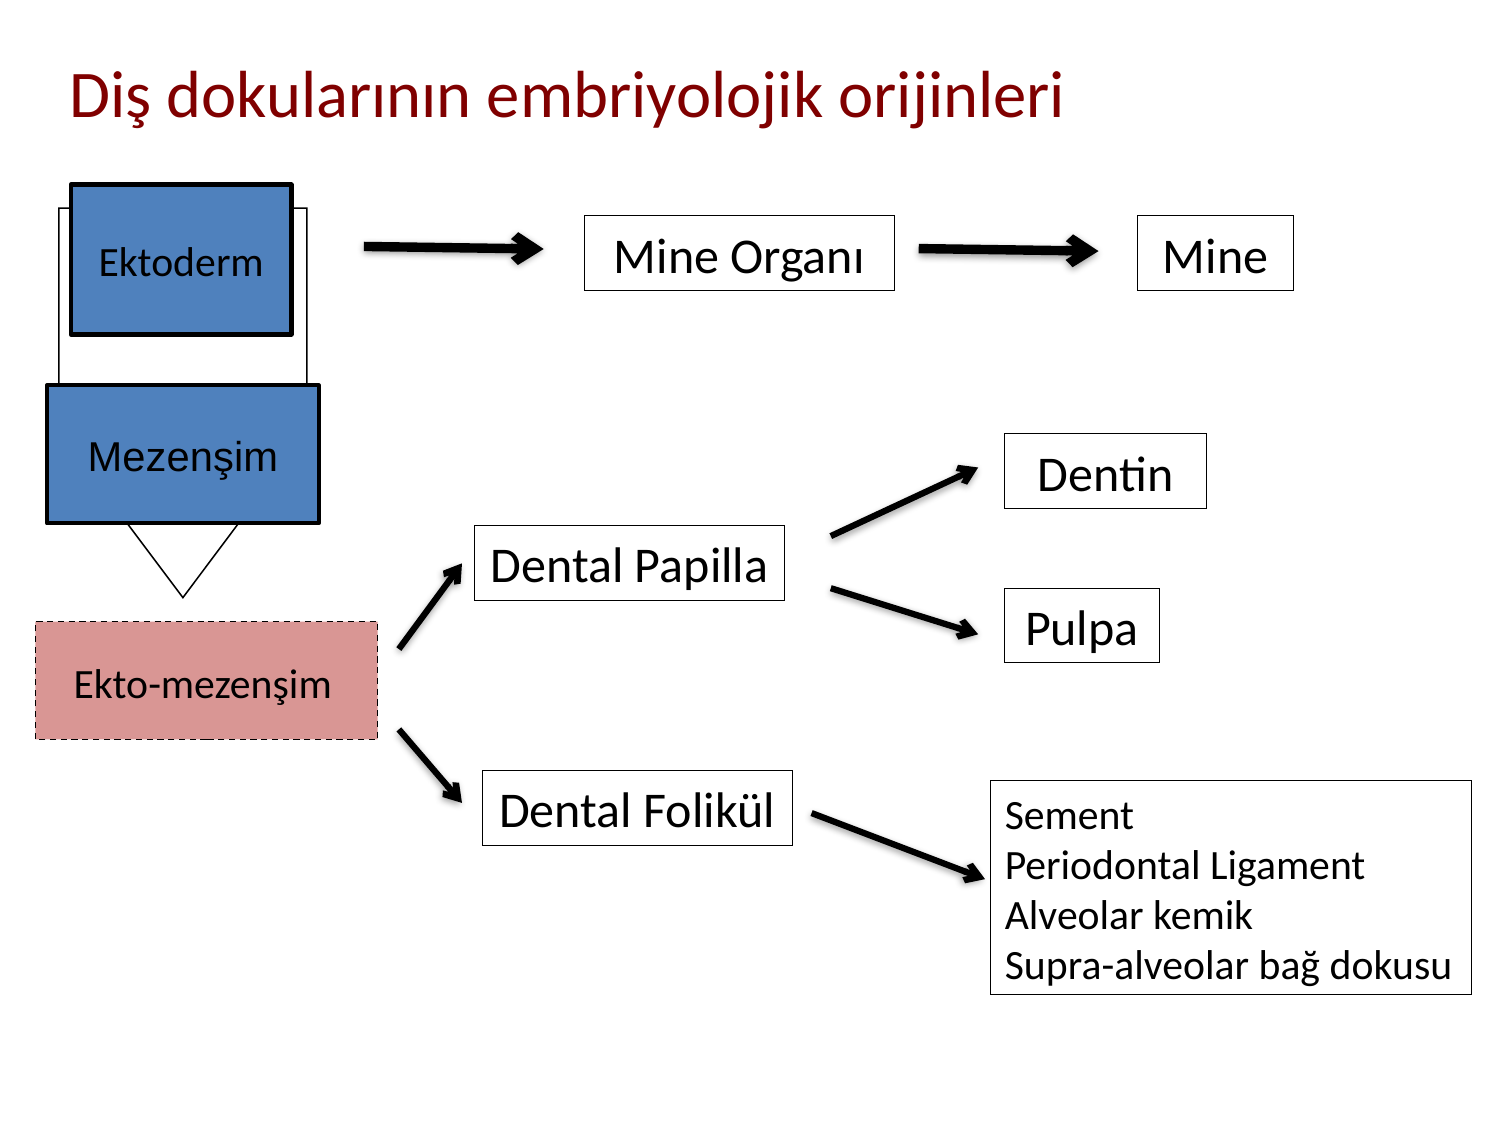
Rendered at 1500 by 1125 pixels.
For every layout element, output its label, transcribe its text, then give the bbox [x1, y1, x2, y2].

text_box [918, 248, 1099, 252]
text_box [811, 812, 986, 880]
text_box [398, 563, 463, 650]
text_box Diş dokularının embriyolojik orijinleri [54, 26, 1177, 156]
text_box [35, 184, 378, 740]
text_box Mine [1137, 215, 1294, 291]
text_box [363, 246, 544, 250]
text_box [830, 467, 979, 537]
text_box Dental Folikül [482, 770, 793, 846]
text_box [830, 587, 979, 635]
text_box Mine Organı [584, 215, 895, 291]
text_box Dentin [1004, 433, 1207, 509]
text_box Pulpa [1004, 588, 1160, 663]
text_box Sement Periodontal Ligament Alveolar kemik Supra-alveolar bağ dokusu [990, 780, 1472, 995]
text_box Dental Papilla [474, 525, 785, 601]
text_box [398, 729, 463, 804]
